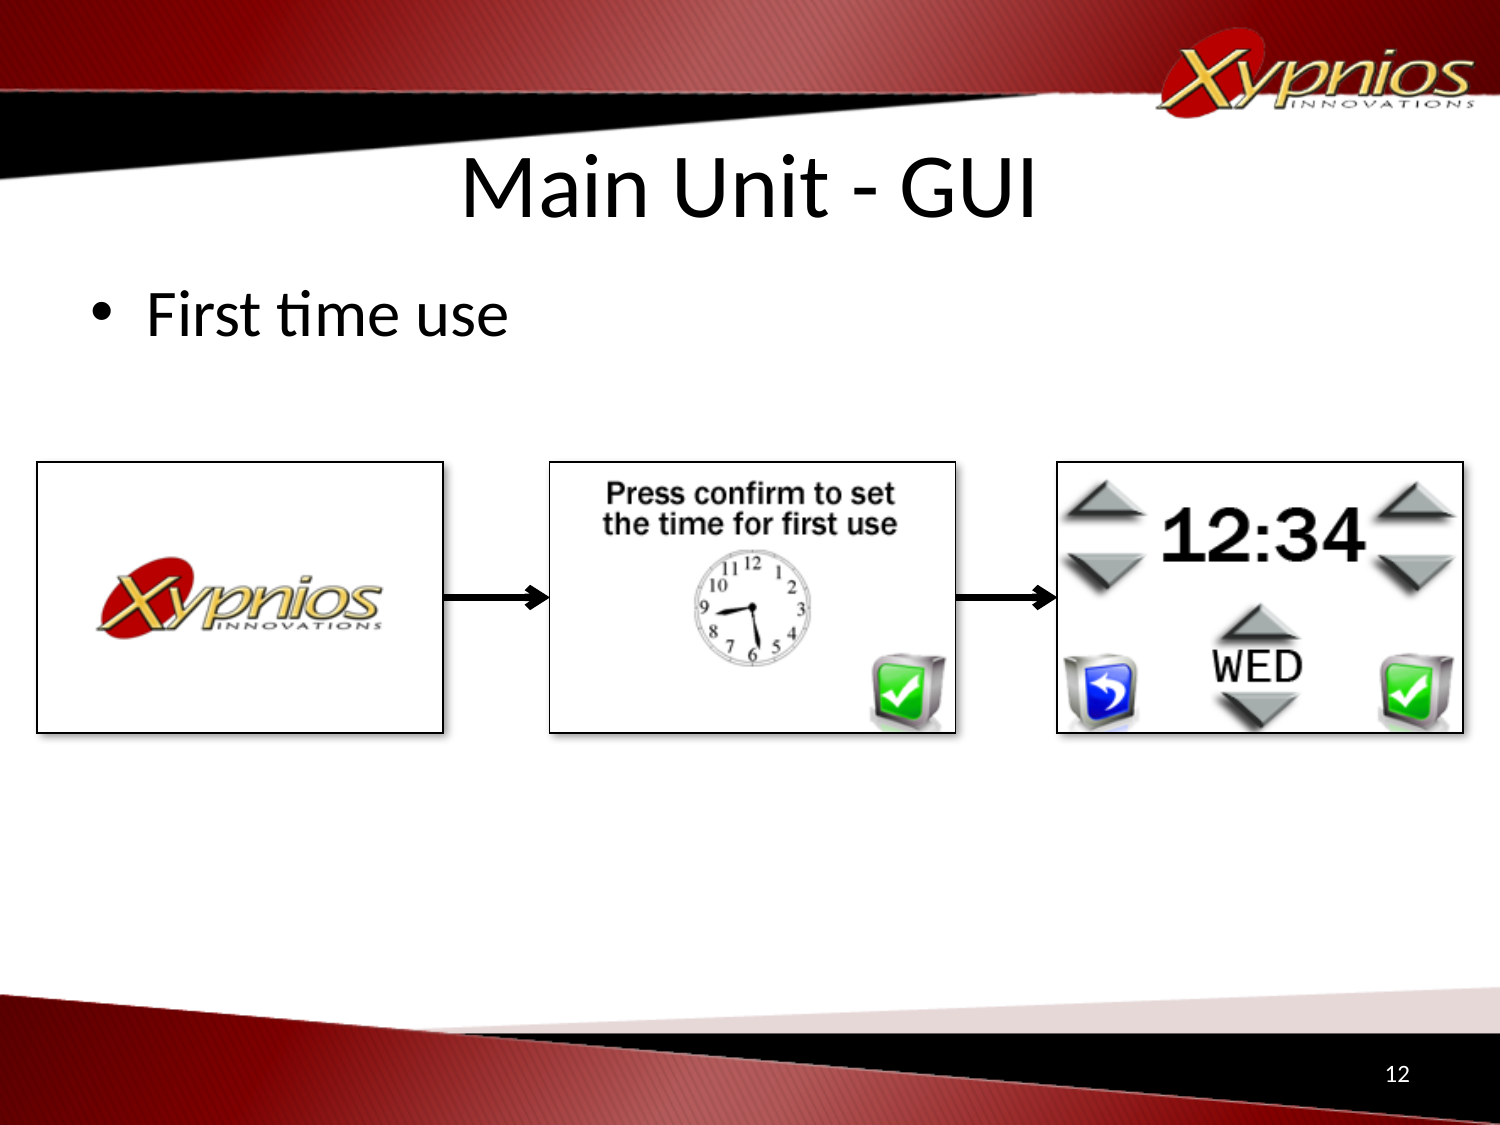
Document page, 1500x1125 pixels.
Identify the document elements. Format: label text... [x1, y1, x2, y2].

slide_number 12 [1074, 1042, 1425, 1103]
title Main Unit - GUI [75, 87, 1425, 262]
picture [0, 0, 1500, 1125]
list First time use [75, 262, 1475, 1088]
